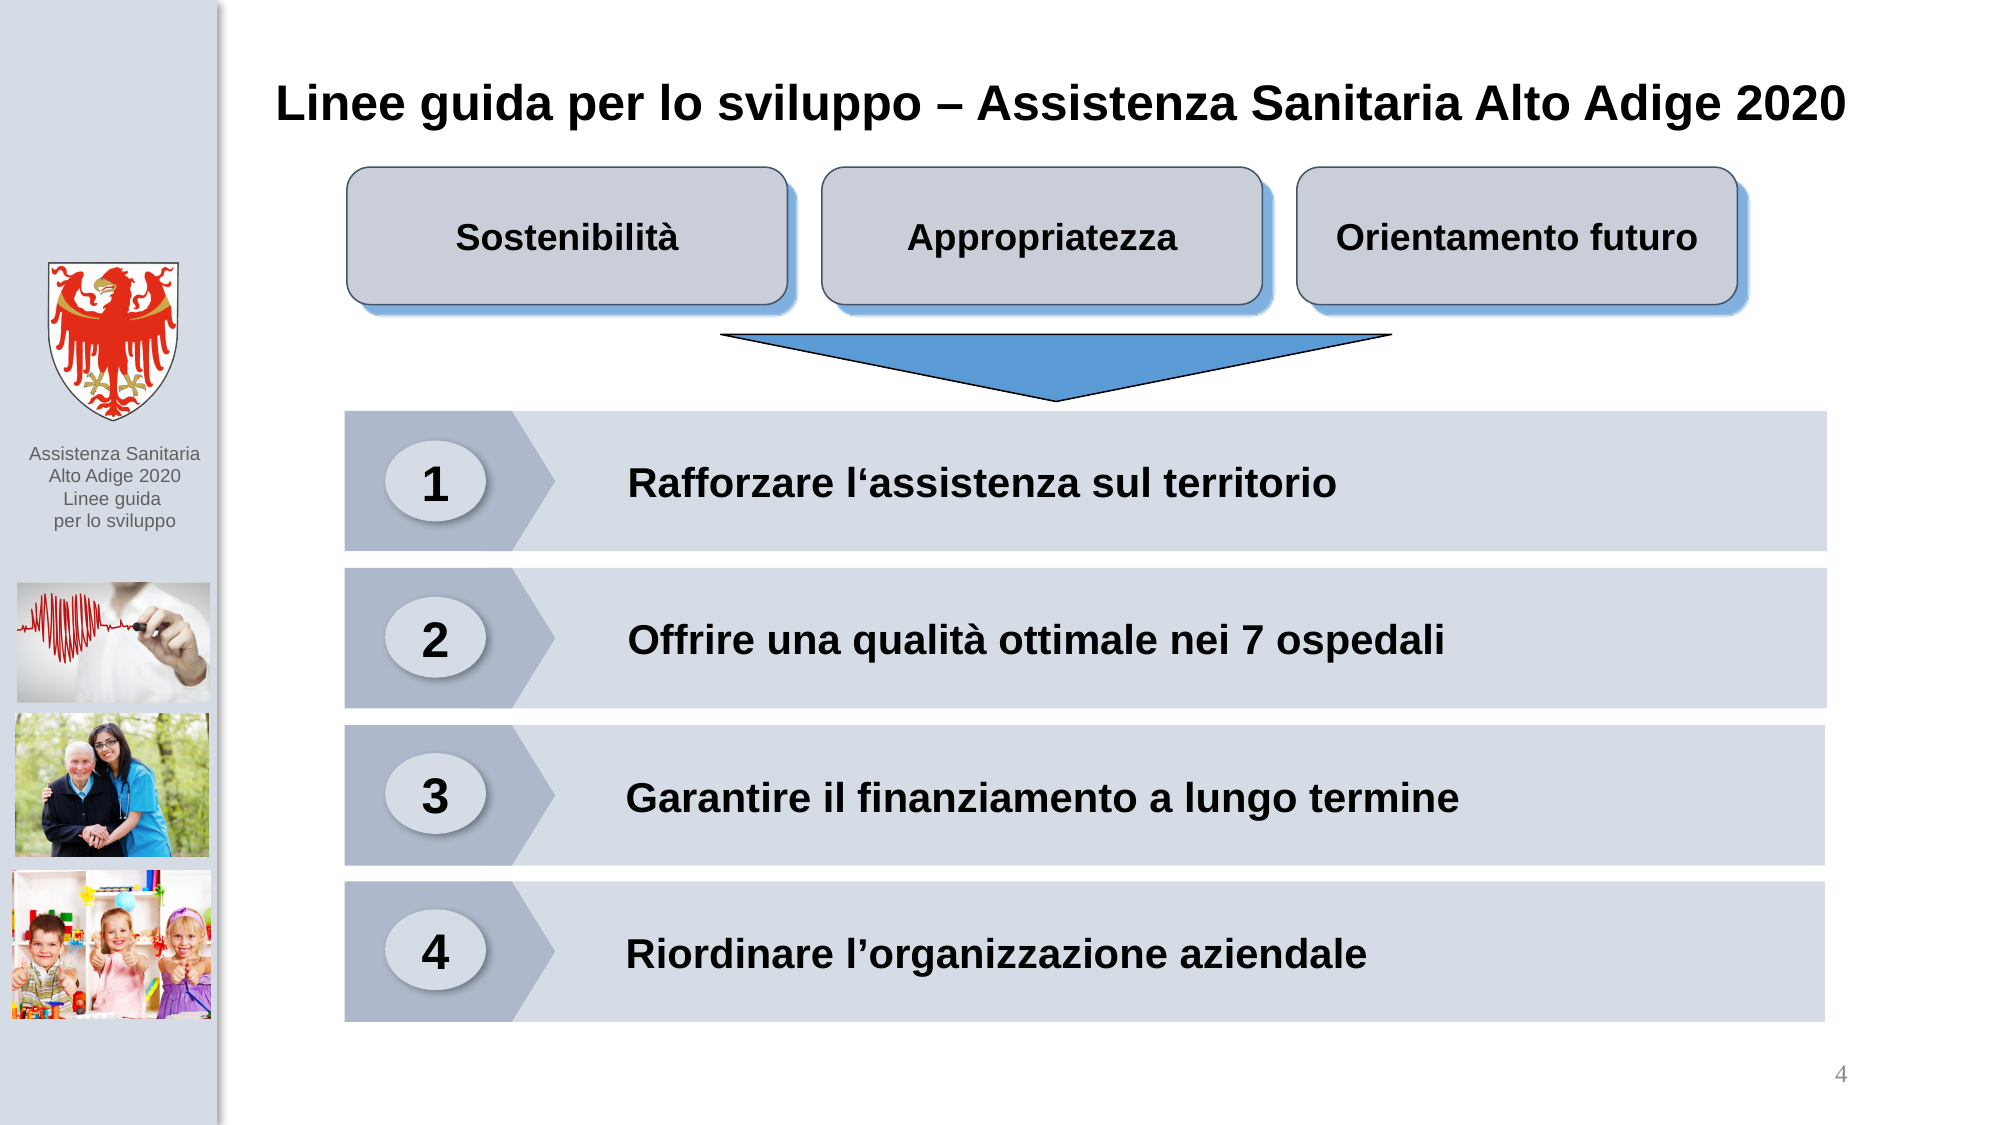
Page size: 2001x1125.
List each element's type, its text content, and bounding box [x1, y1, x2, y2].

text_box Orientamento futuro [1296, 167, 1738, 305]
text_box [340, 406, 560, 556]
text_box Garantire il finanziamento a lungo termine [515, 721, 1829, 870]
picture [12, 870, 211, 1019]
text_box 3 [380, 748, 491, 839]
text_box Riordinare l’organizzazione aziendale [515, 877, 1829, 1026]
text_box Offrire una qualità ottimale nei 7 ospedali [514, 563, 1831, 713]
picture [47, 262, 179, 422]
slide_number 4 [1412, 1042, 1863, 1103]
text_box [340, 876, 560, 1027]
text_box [720, 334, 1393, 402]
picture [17, 582, 210, 703]
text_box Appropriatezza [821, 167, 1263, 305]
text_box Rafforzare l‘assistenza sul territorio [515, 406, 1831, 556]
text_box 1 [380, 436, 491, 526]
text_box 2 [380, 592, 491, 683]
title Linee guida per lo sviluppo – Assistenza Sanitaria Alto Adige 2020 [260, 26, 1937, 183]
text_box [340, 563, 560, 713]
text_box 4 [380, 904, 491, 995]
text_box [340, 720, 560, 871]
picture [15, 713, 209, 857]
text_box Sostenibilità [346, 167, 788, 305]
